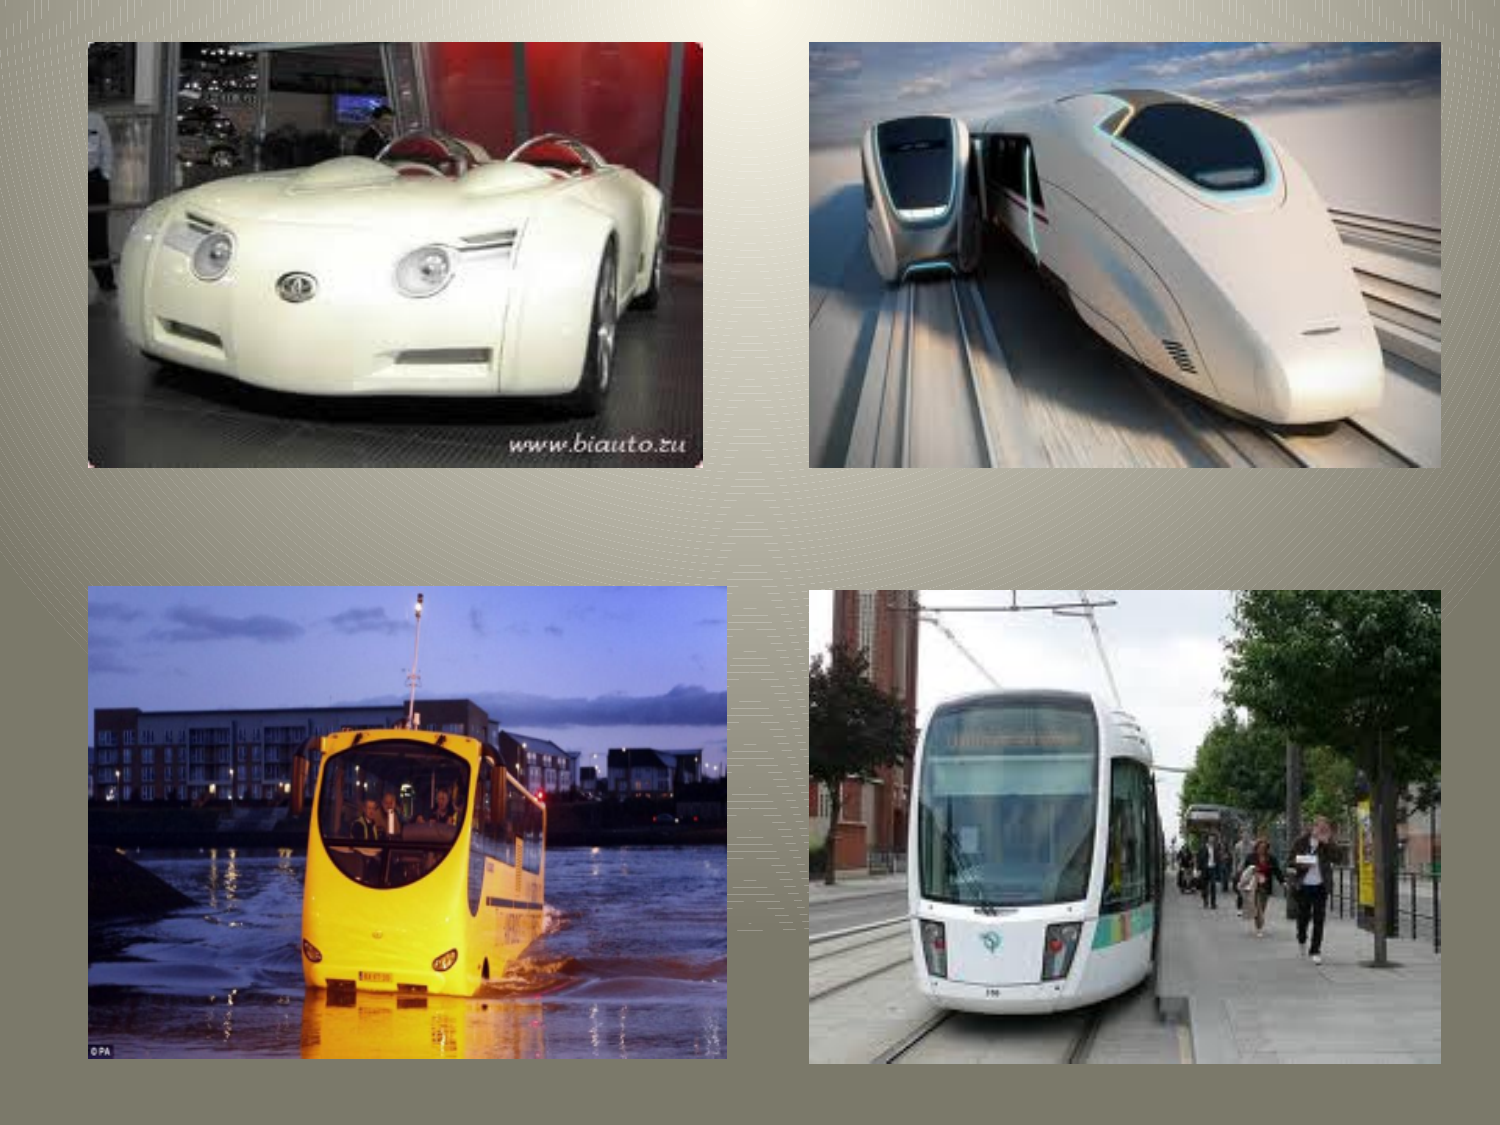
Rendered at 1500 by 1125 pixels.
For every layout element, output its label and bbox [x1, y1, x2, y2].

picture [88, 42, 703, 469]
picture [808, 590, 1441, 1064]
picture [808, 42, 1441, 469]
picture [88, 585, 727, 1060]
